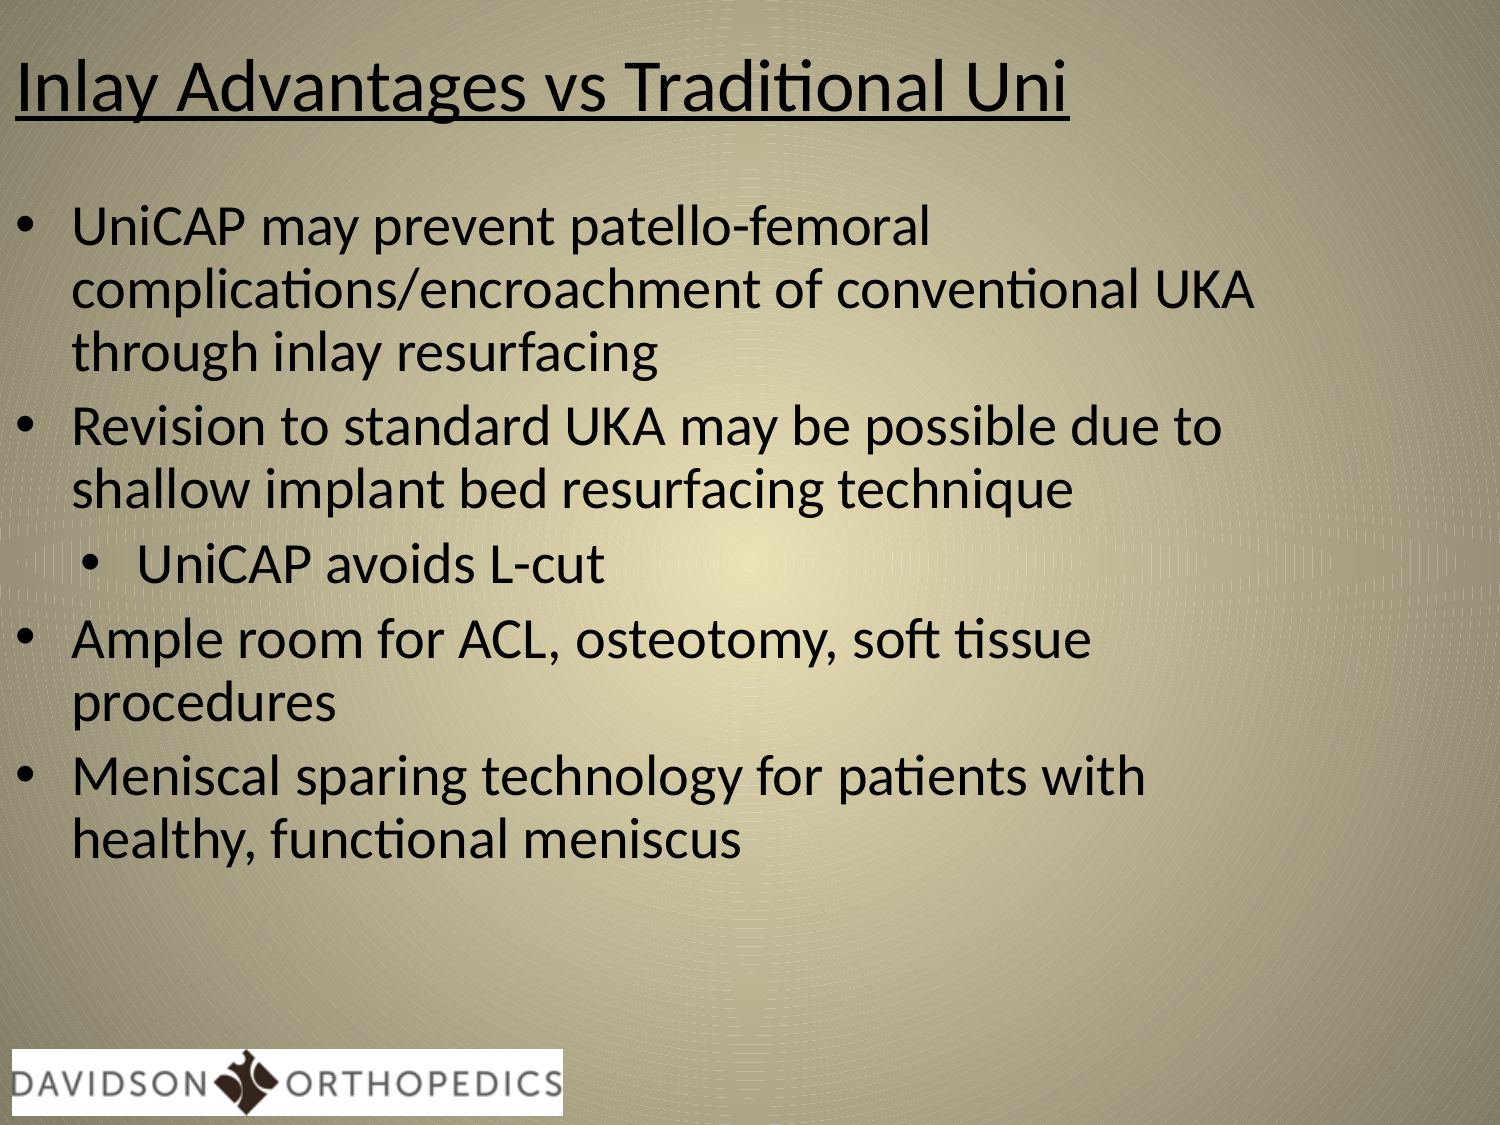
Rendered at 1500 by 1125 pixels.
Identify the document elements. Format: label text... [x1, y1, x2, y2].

title Inlay Advantages vs Traditional Uni [0, 0, 1276, 176]
picture [12, 1049, 563, 1116]
list UniCAP may prevent patello-femoral complications/encroachment of conventional UKA through inlay resurfacing Revision to standard UKA may be possible due to shallow implant bed resurfacing technique UniCAP avoids L-cut Ample room for ACL, osteotomy, soft tissue procedures Meniscal sparing technology for patients with healthy, functional meniscus [0, 187, 1351, 1026]
